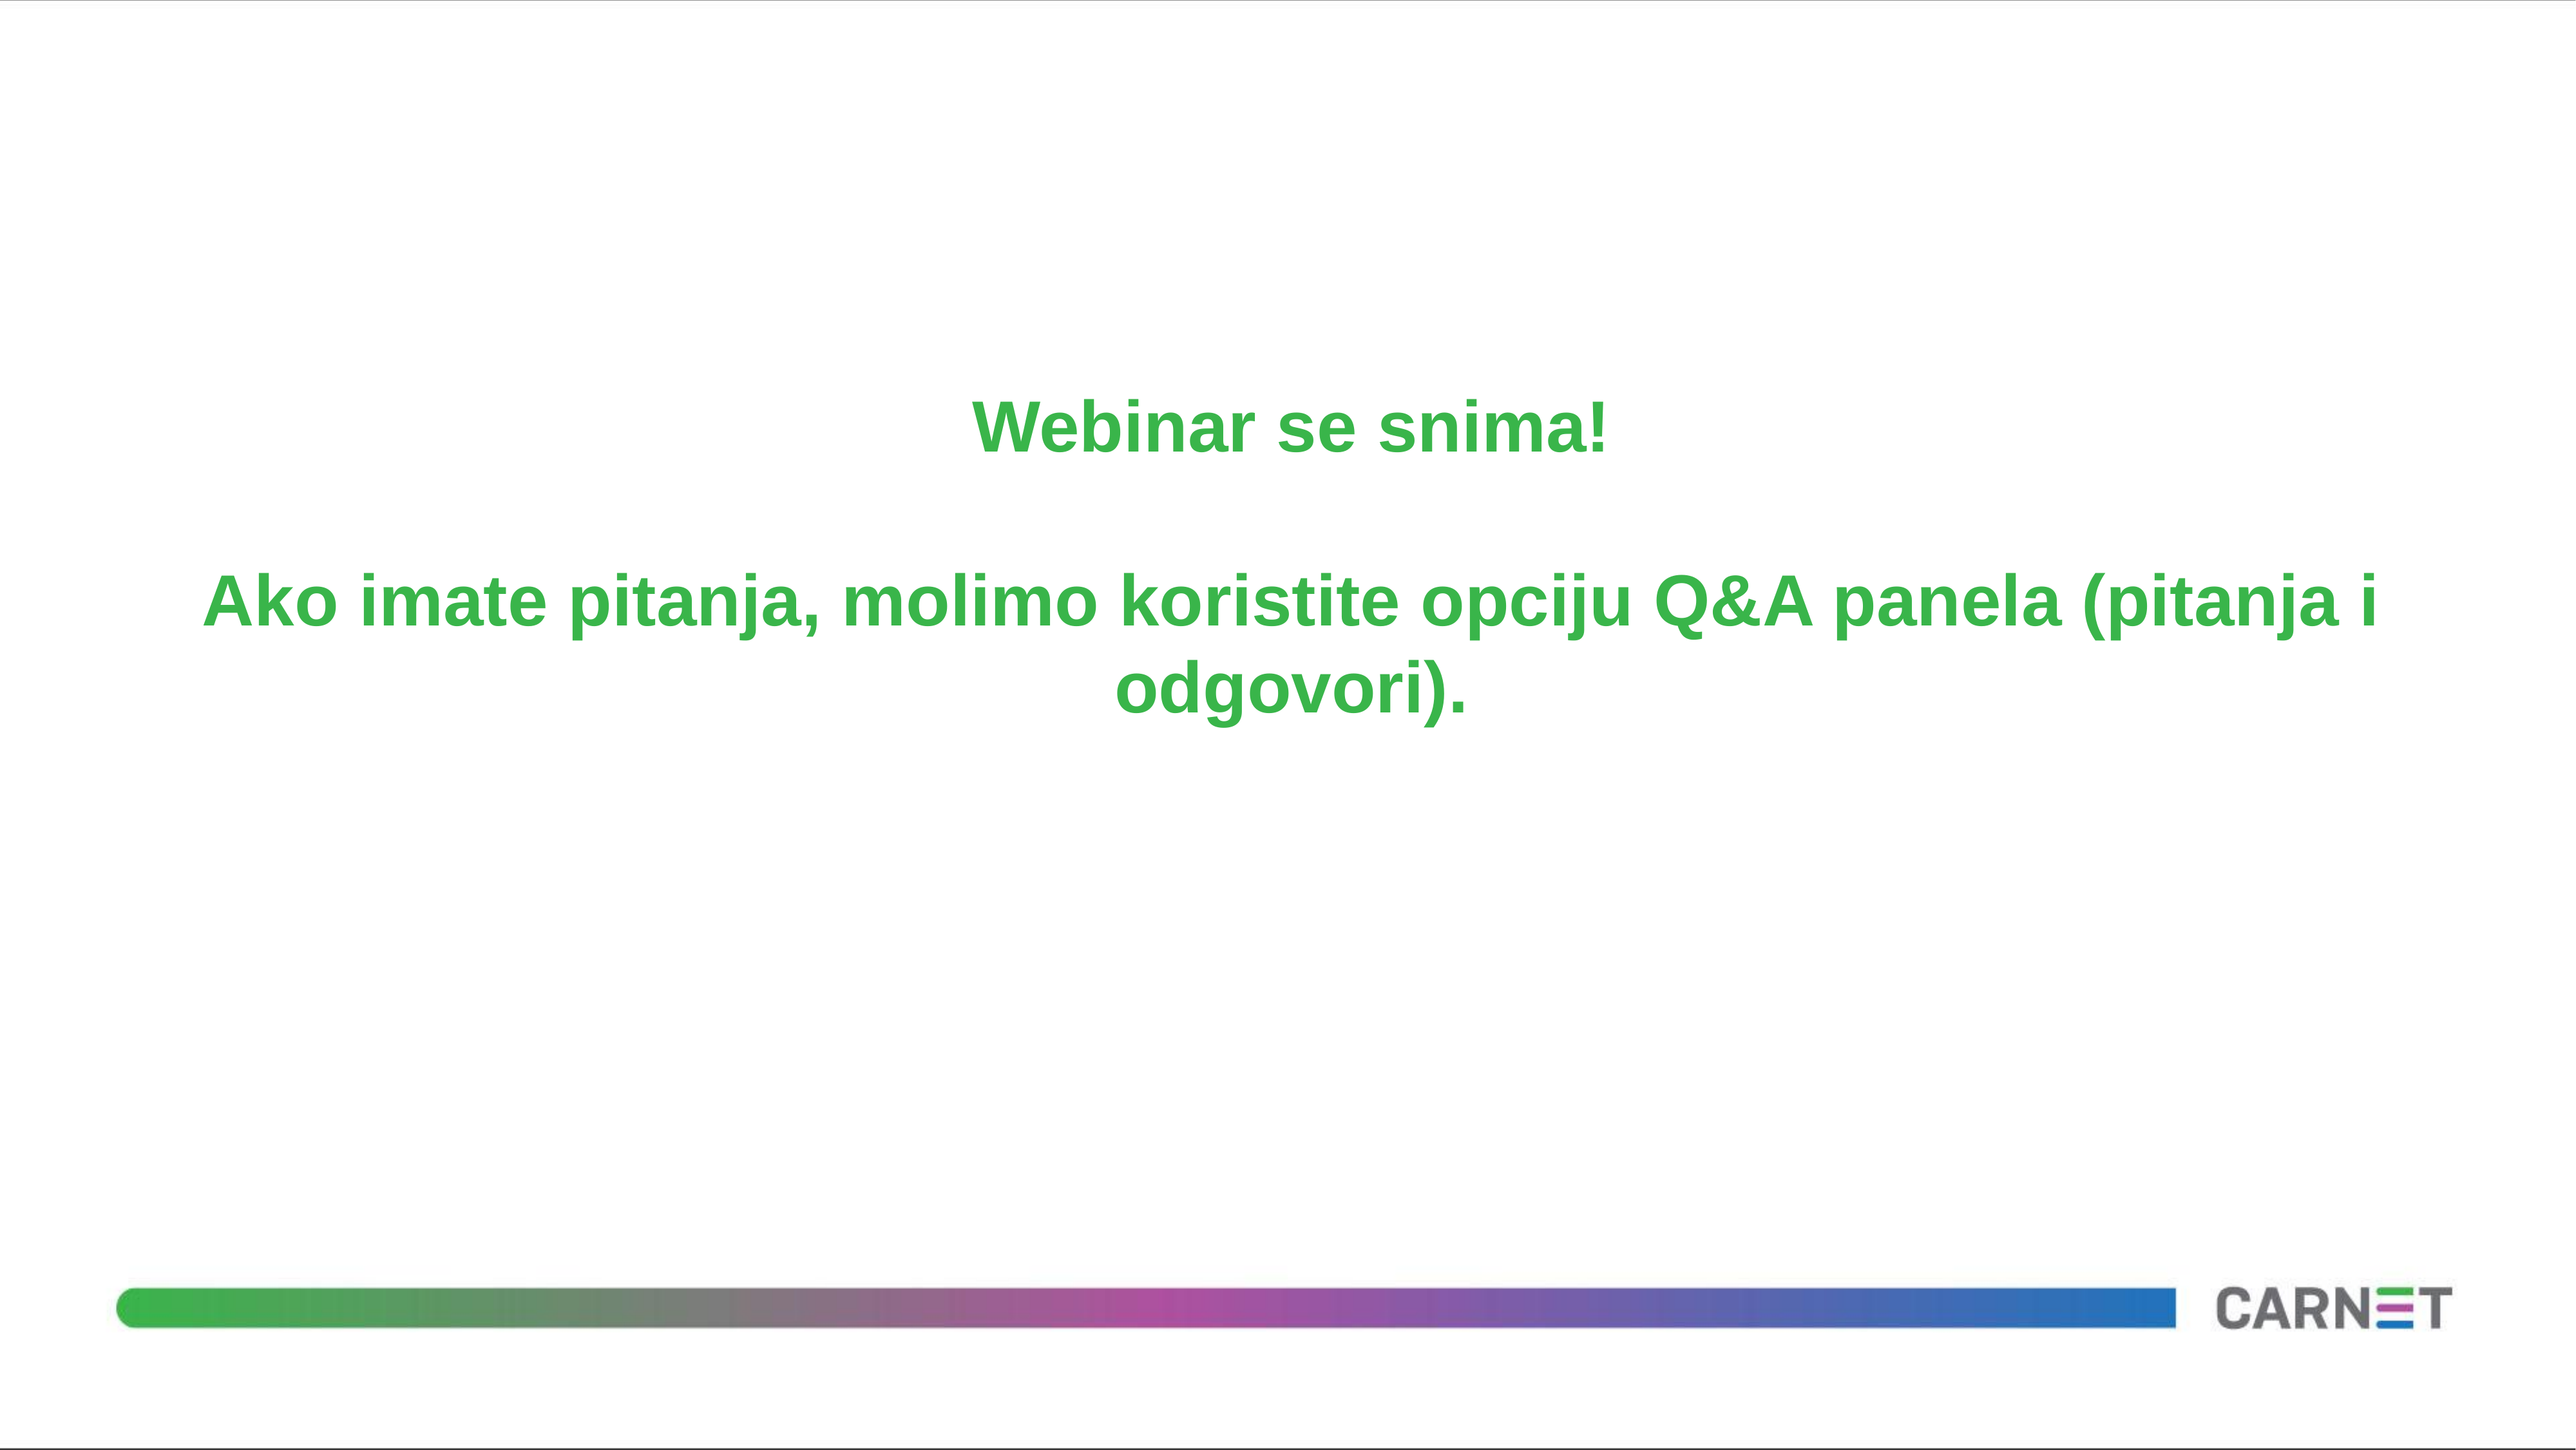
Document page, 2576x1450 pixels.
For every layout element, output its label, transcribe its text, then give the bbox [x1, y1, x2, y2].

subtitle Webinar se snima! Ako imate pitanja, molimo koristite opciju Q&A panela (pitanja i odgovori). [123, 374, 2460, 745]
picture [0, 0, 2576, 1450]
